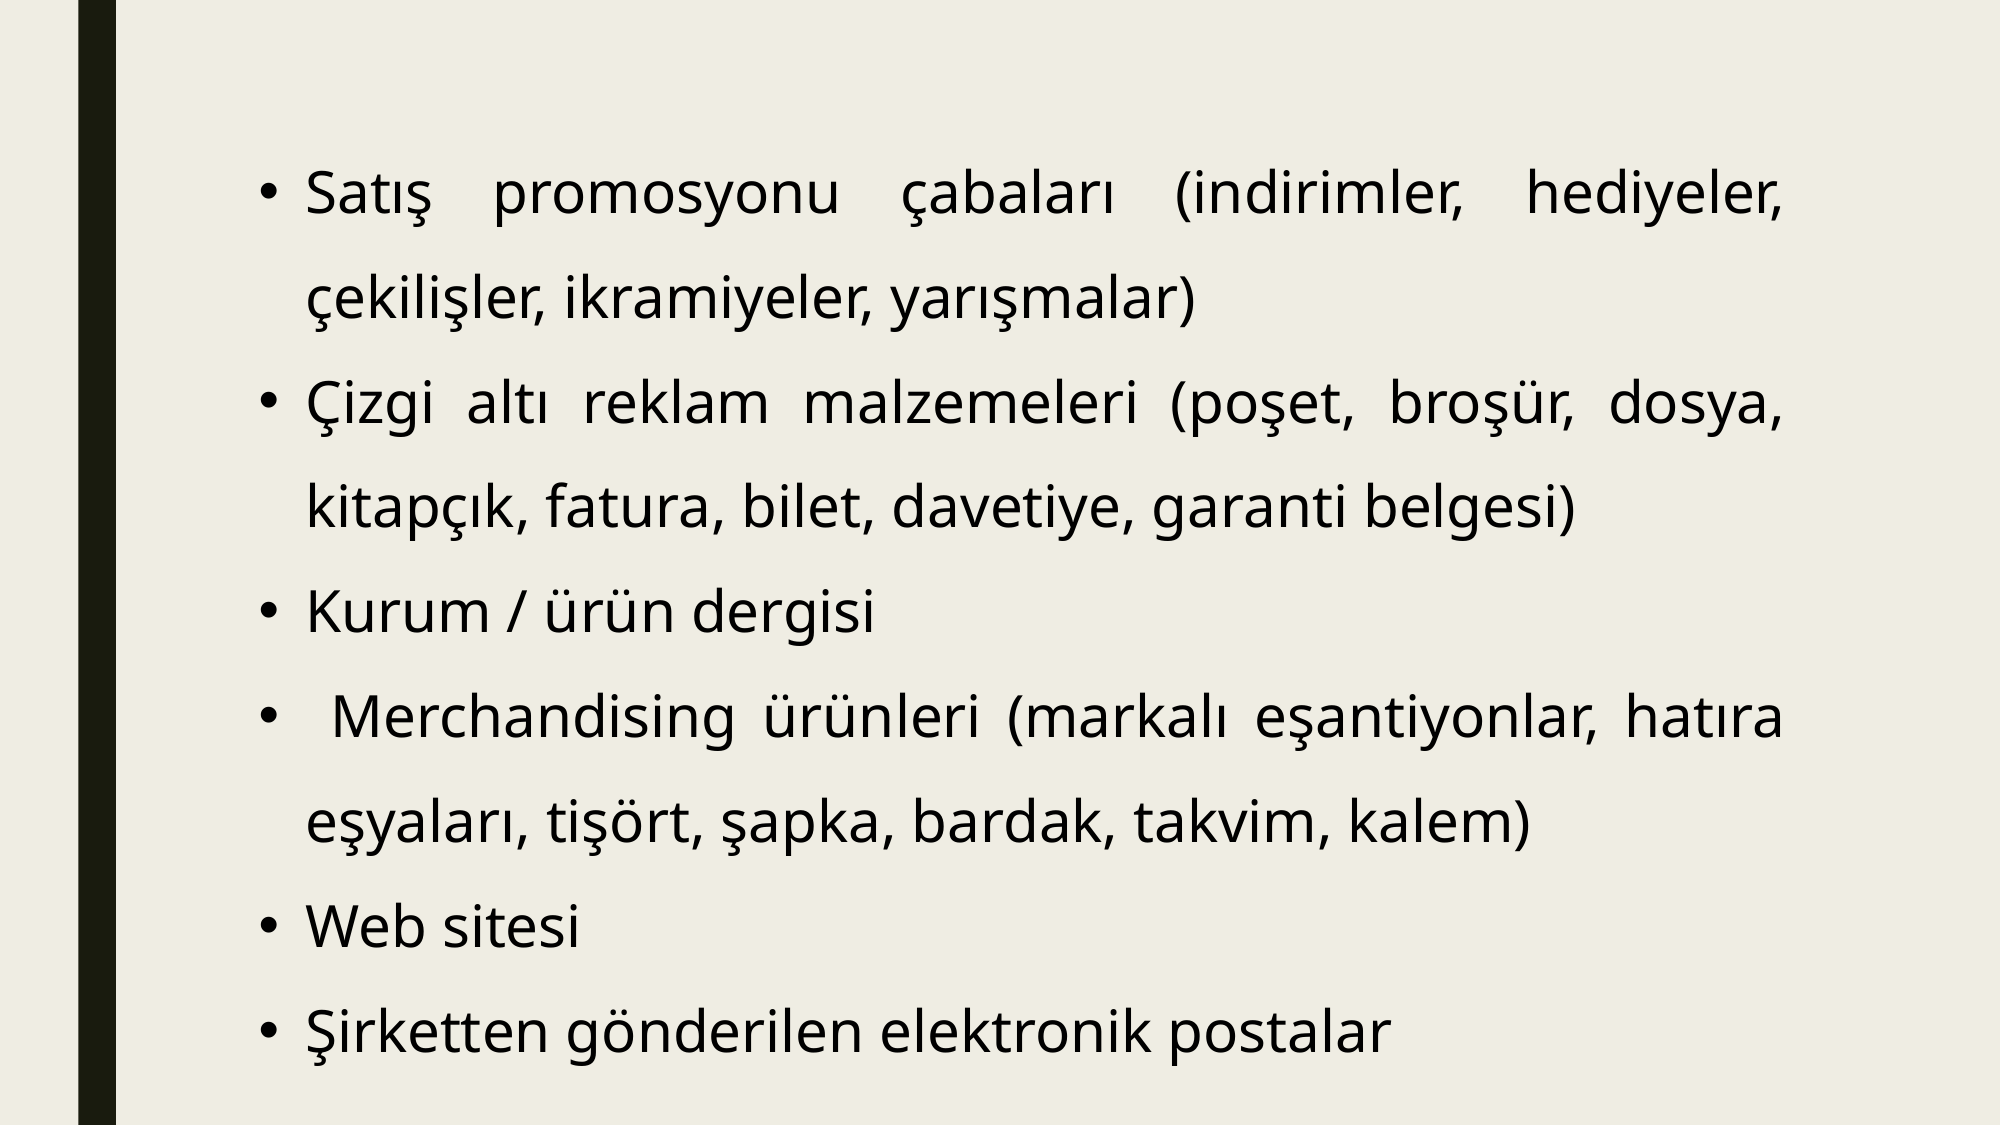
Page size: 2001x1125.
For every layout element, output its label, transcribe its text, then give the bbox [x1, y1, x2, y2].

text_box Satış promosyonu çabaları (indirimler, hediyeler, çekilişler, ikramiyeler, yarışmalar) Çizgi altı reklam malzemeleri (poşet, broşür, dosya, kitapçık, fatura, bilet, davetiye, garanti belgesi) Kurum / ürün dergisi Merchandising ürünleri (markalı eşantiyonlar, hatıra eşyaları, tişört, şapka, bardak, takvim, kalem) Web sitesi Şirketten gönderilen elektronik postalar [243, 112, 1801, 1072]
